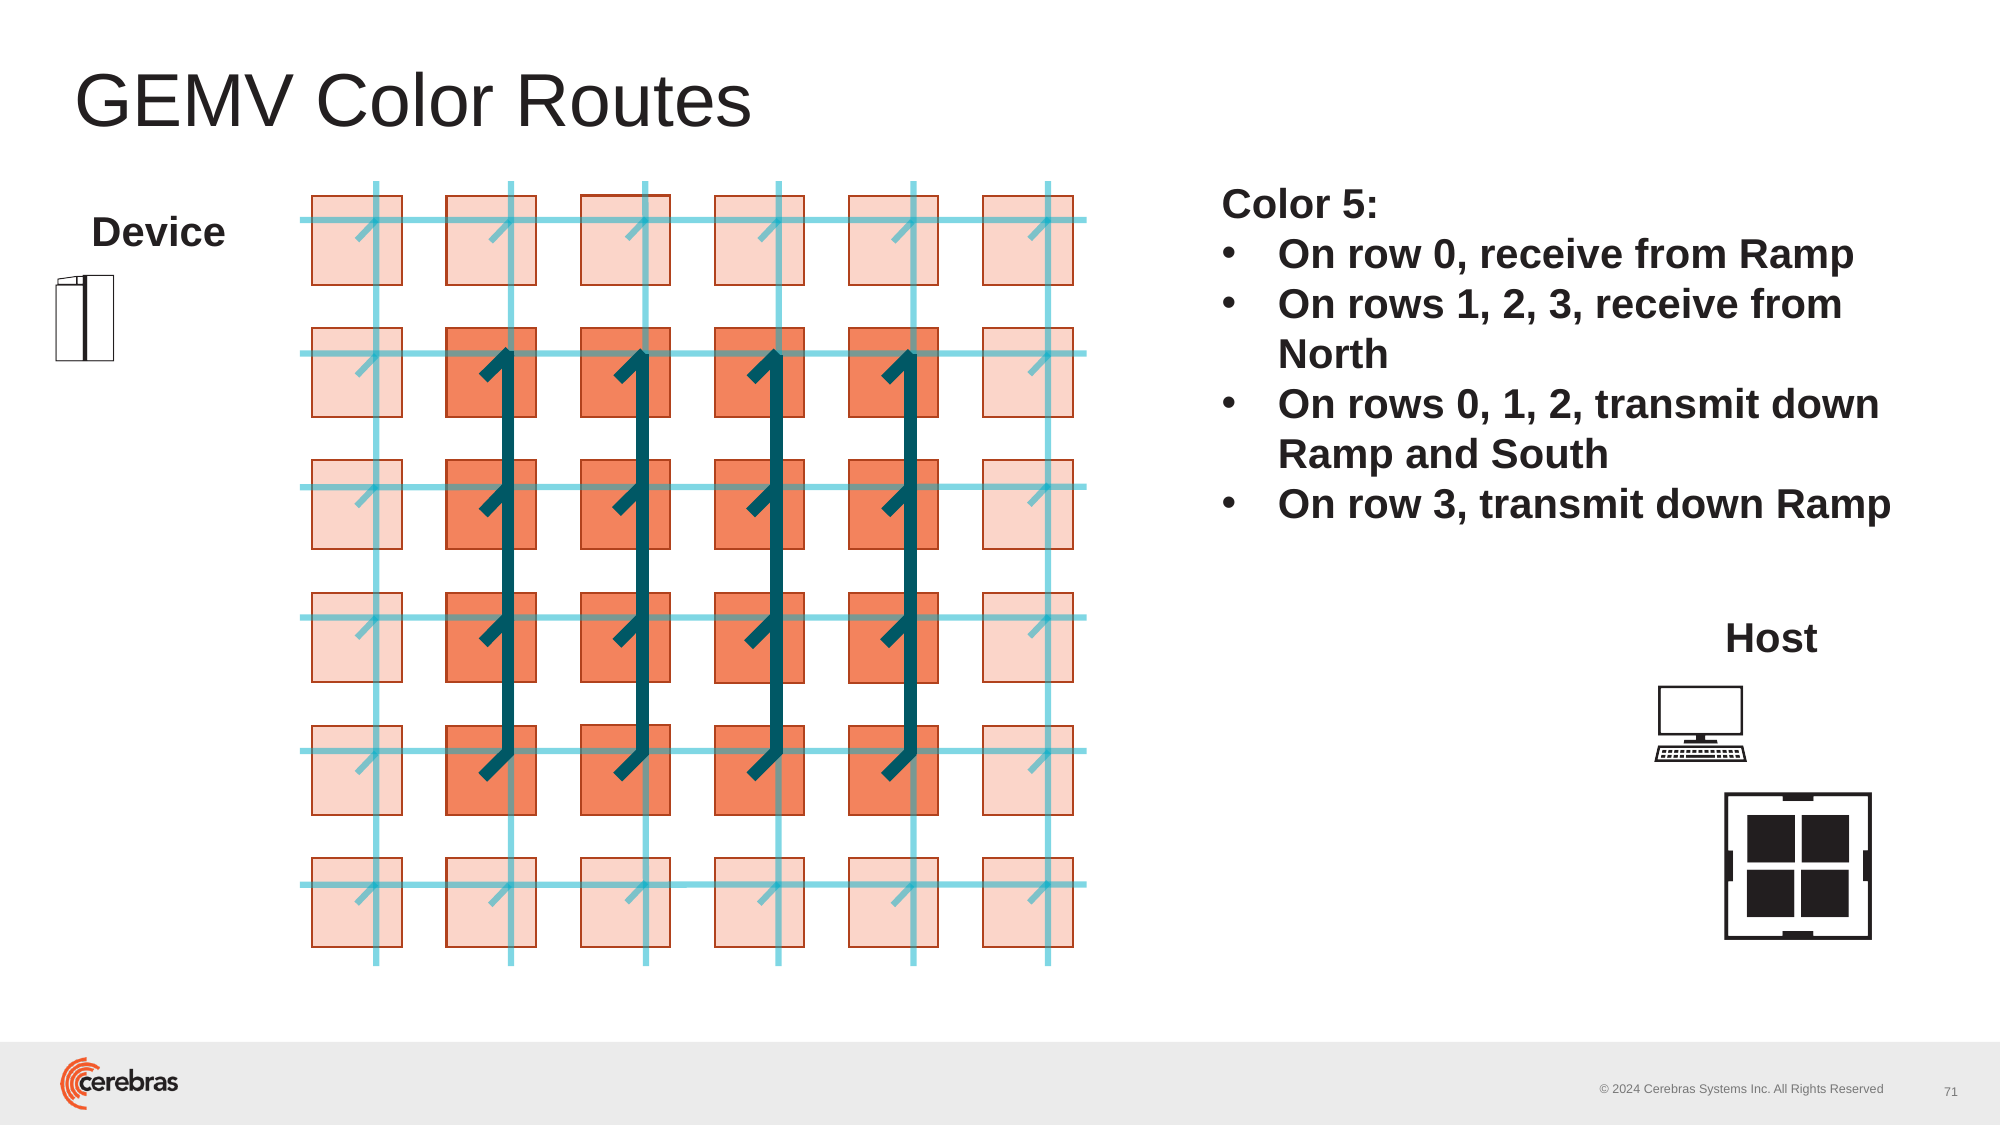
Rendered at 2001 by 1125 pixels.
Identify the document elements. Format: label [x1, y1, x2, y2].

text_box [1683, 603, 1859, 669]
title [59, 47, 1864, 178]
picture [1651, 674, 1750, 772]
picture [60, 1057, 178, 1110]
text_box [299, 181, 1087, 966]
text_box [71, 197, 247, 262]
picture [34, 268, 132, 366]
slide_number [1853, 1077, 1974, 1106]
text_box [1206, 169, 1934, 585]
picture [1720, 788, 1876, 944]
